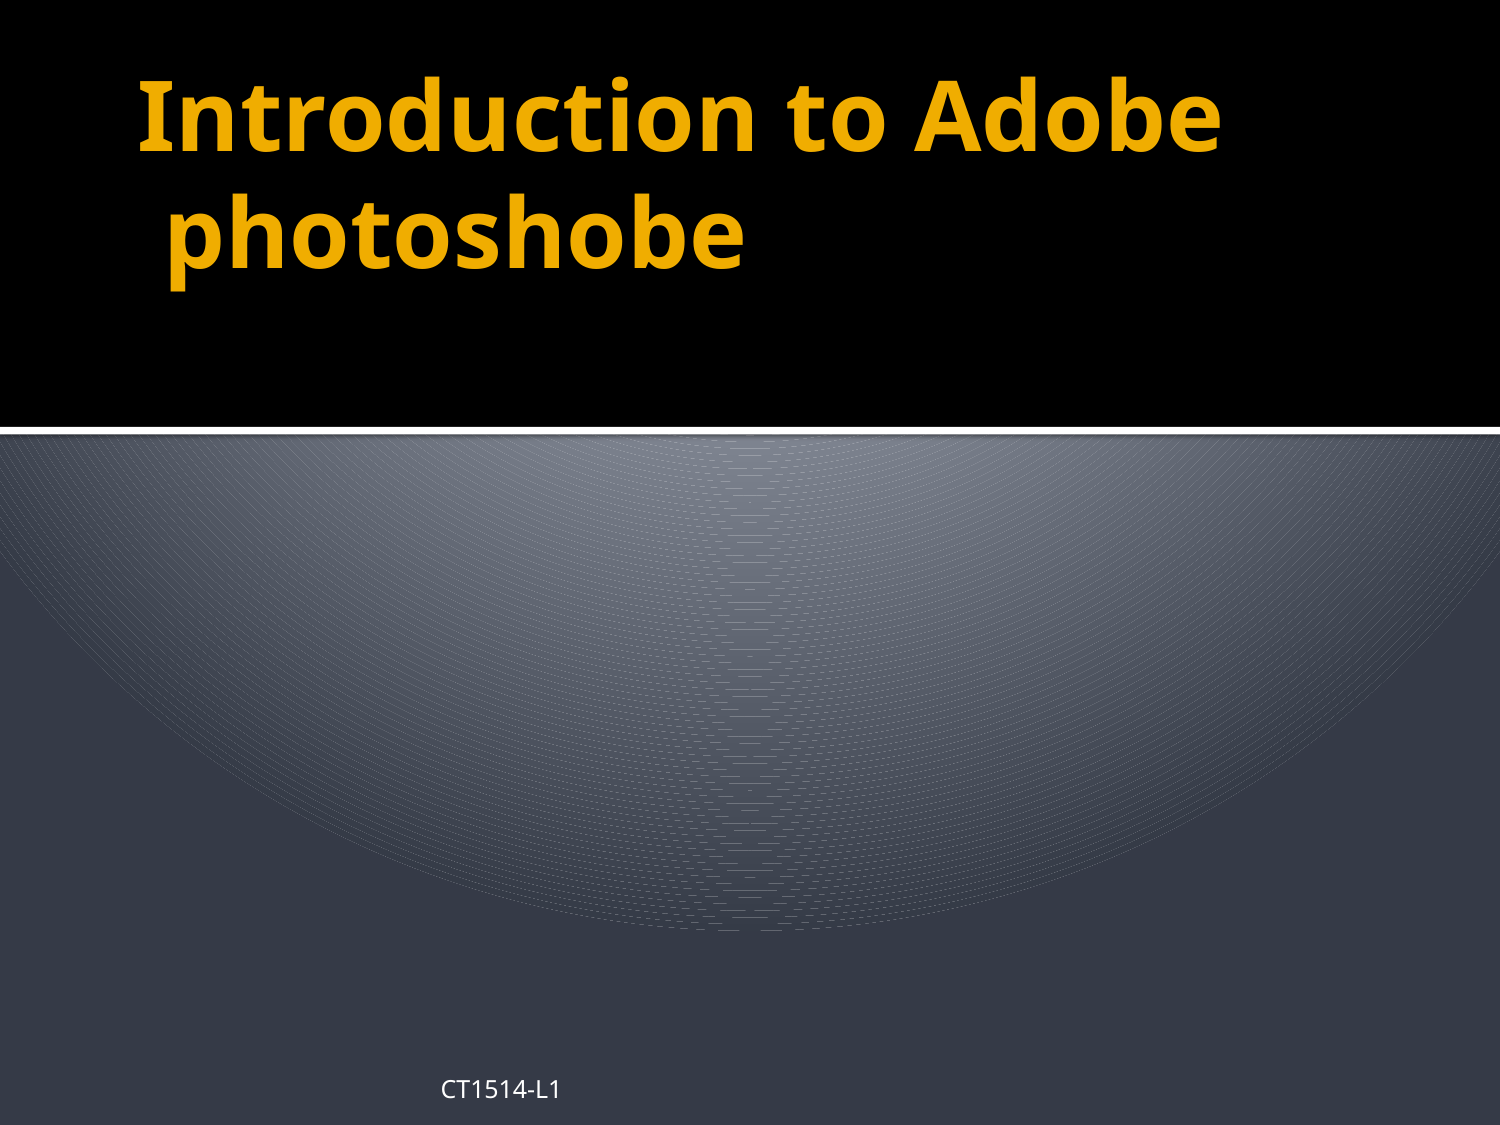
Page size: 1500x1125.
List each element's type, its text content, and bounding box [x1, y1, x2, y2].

footer CT1514-L1 [433, 1062, 1337, 1108]
title Introduction to Adobe photoshobe [123, 19, 1438, 288]
